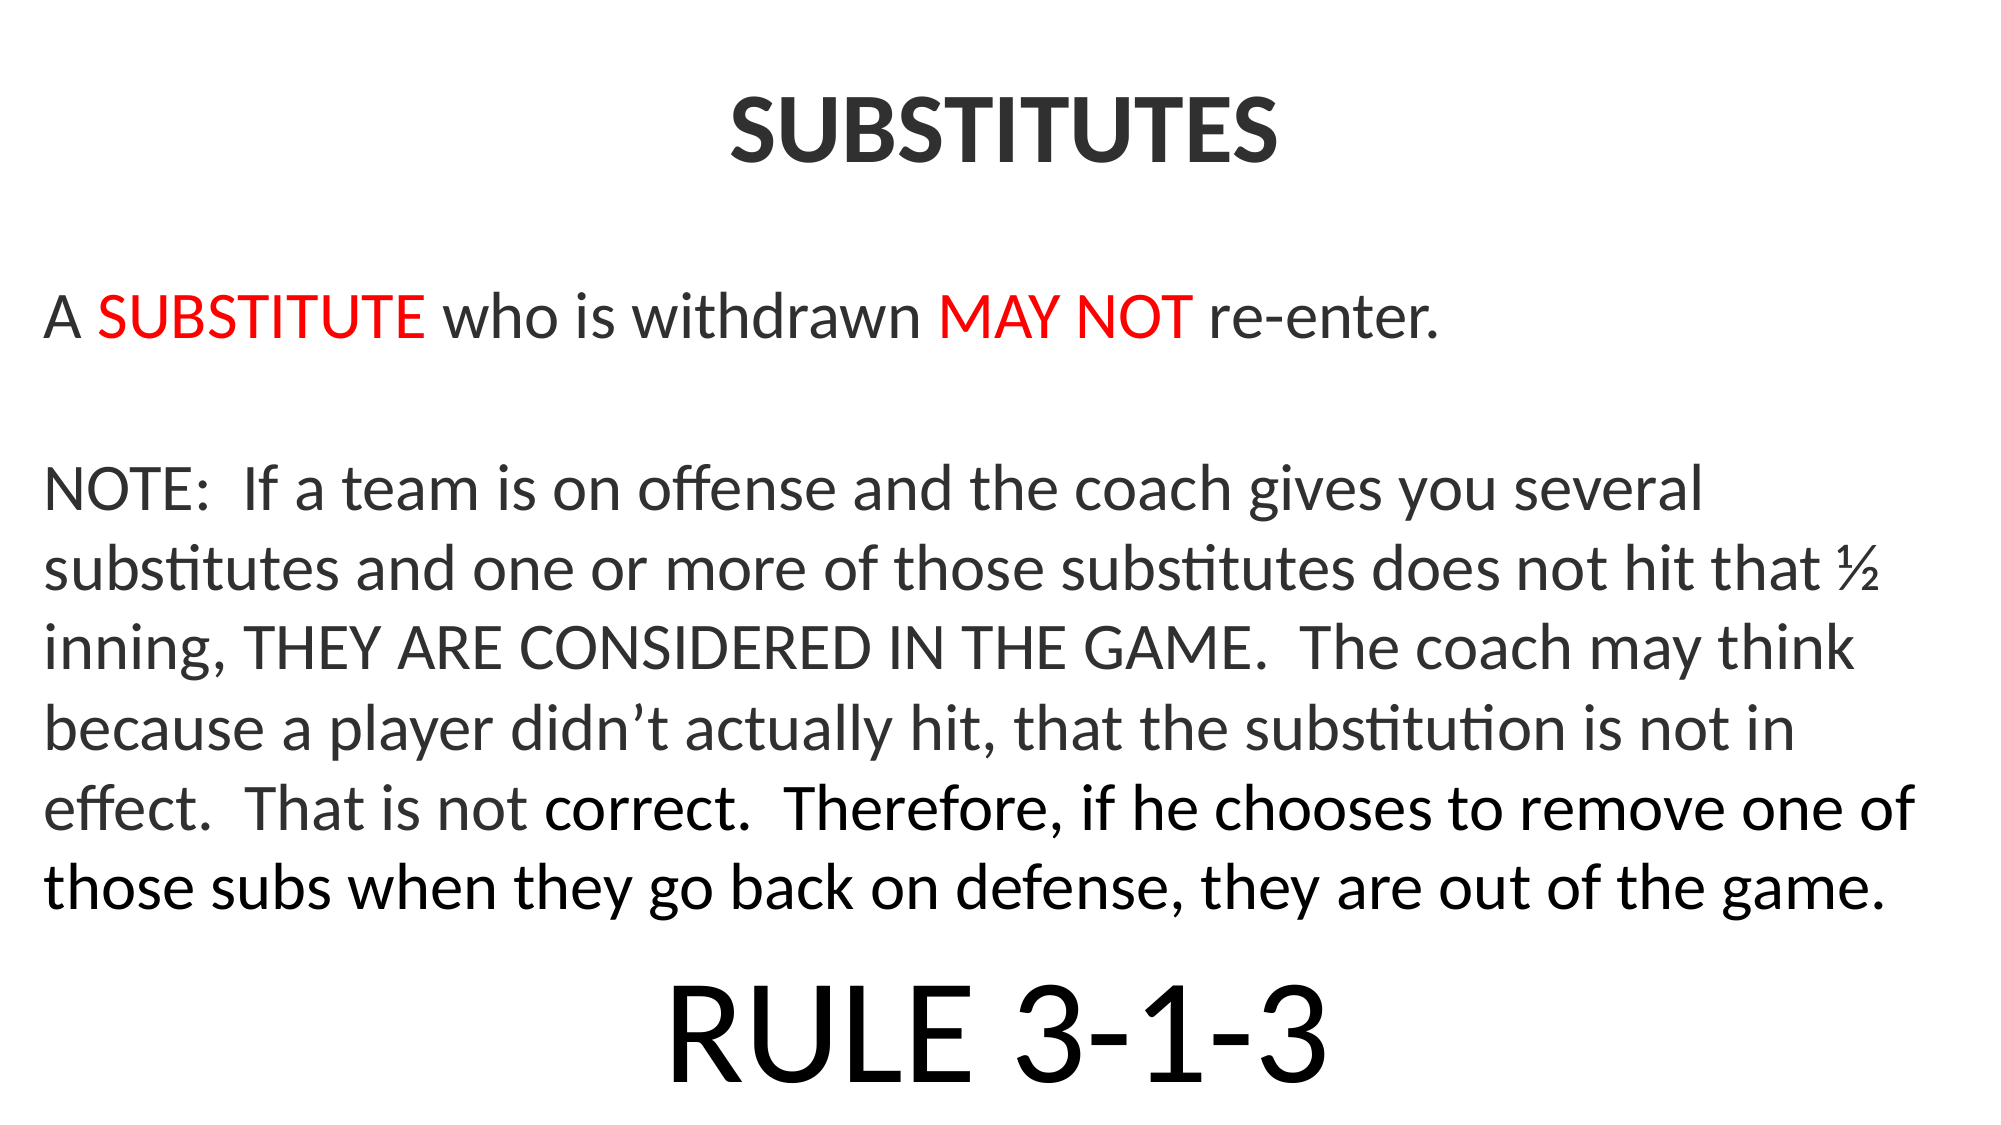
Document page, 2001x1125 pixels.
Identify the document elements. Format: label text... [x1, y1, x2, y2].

text_box RULE 3-1-3 [648, 925, 1381, 1120]
text_box SUBSTITUTES A SUBSTITUTE who is withdrawn MAY NOT re-enter. NOTE: If a team is on offense and the coach gives you several substitutes and one or more of those substitutes does not hit that ½ inning, THEY ARE CONSIDERED IN THE GAME. The coach may think because a player didn’t actually hit, that the substitution is not in effect. That is not correct. Therefore, if he chooses to remove one of those subs when they go back on defense, they are out of the game. [29, 47, 2000, 931]
